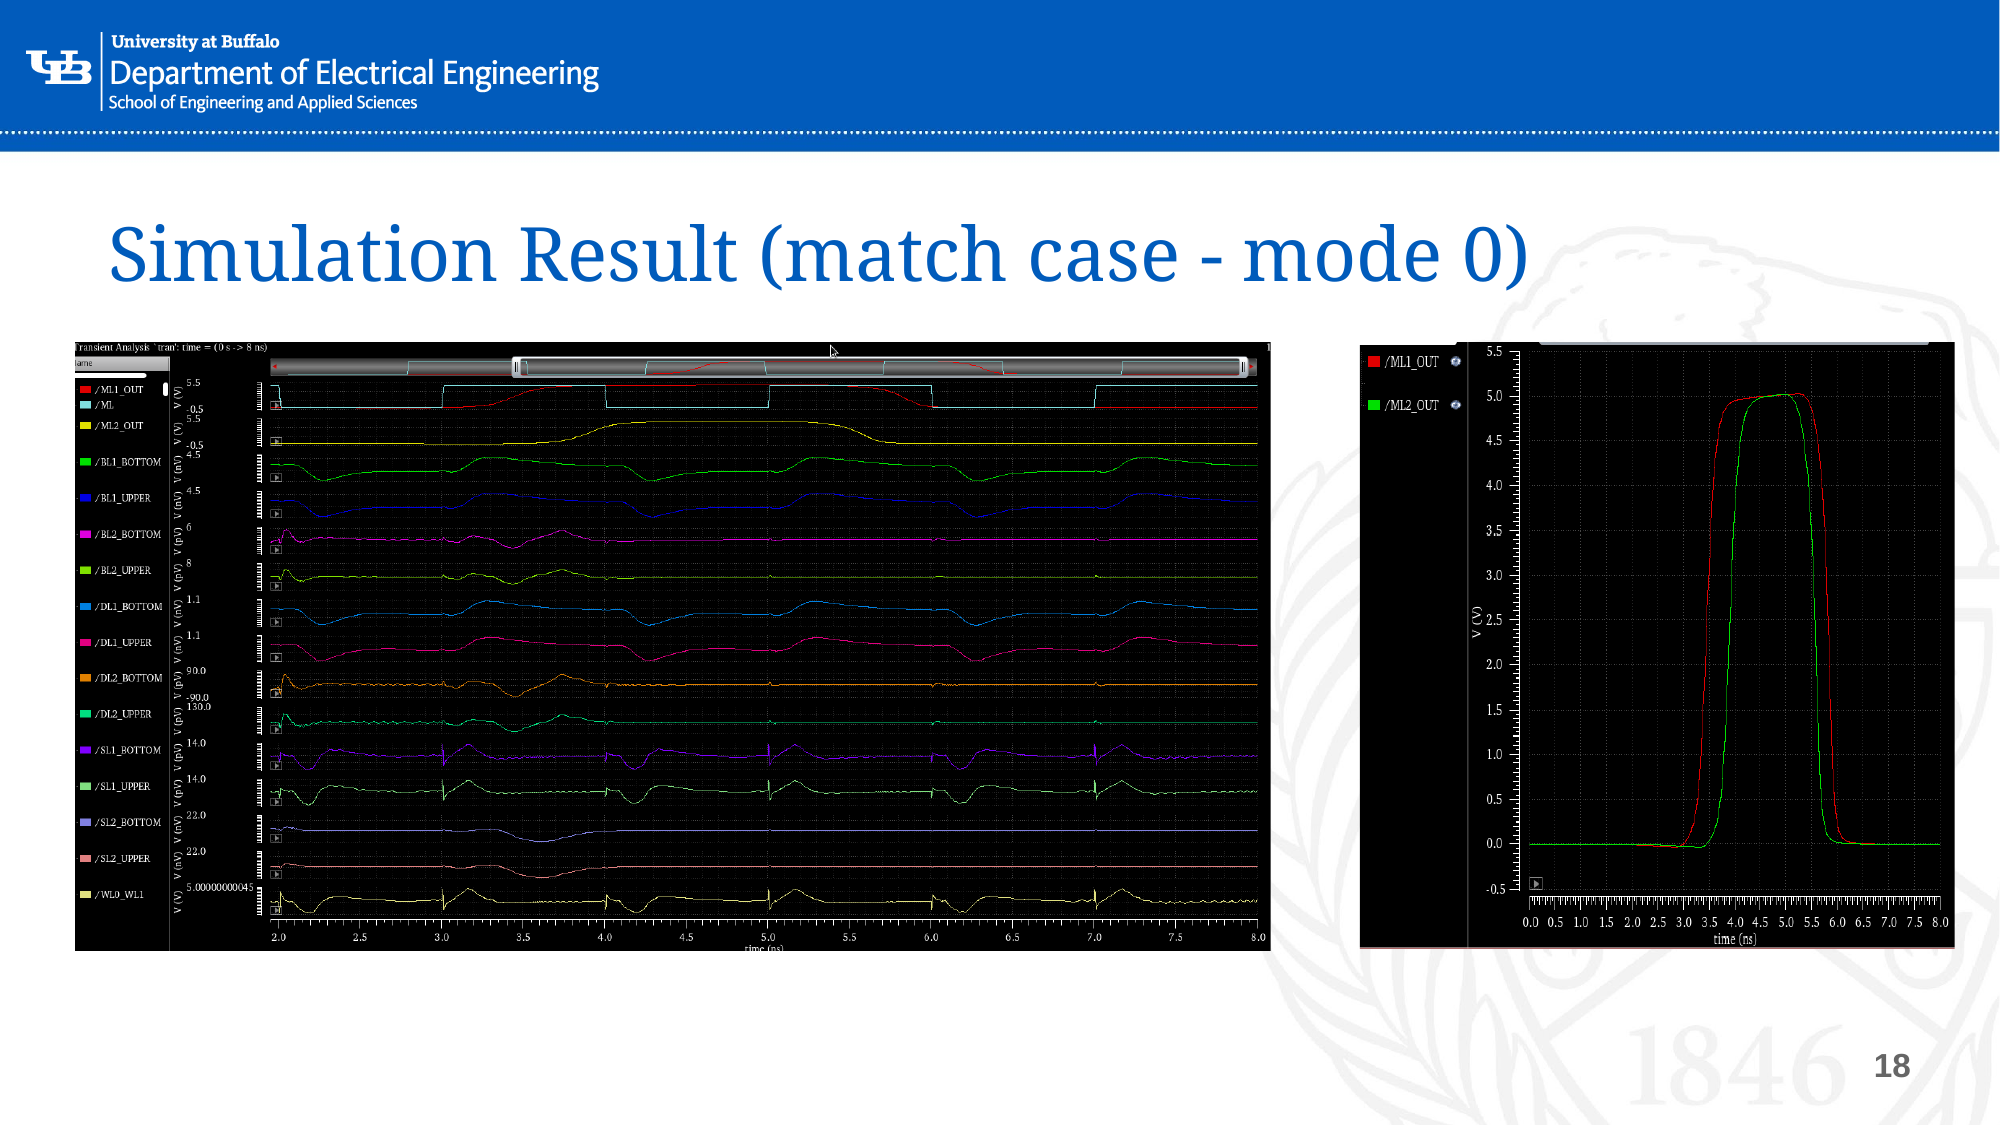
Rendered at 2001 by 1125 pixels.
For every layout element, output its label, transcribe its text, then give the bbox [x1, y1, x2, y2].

title Simulation Result (match case - mode 0) [93, 216, 1819, 335]
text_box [1359, 342, 1955, 949]
picture [0, 0, 2000, 1125]
